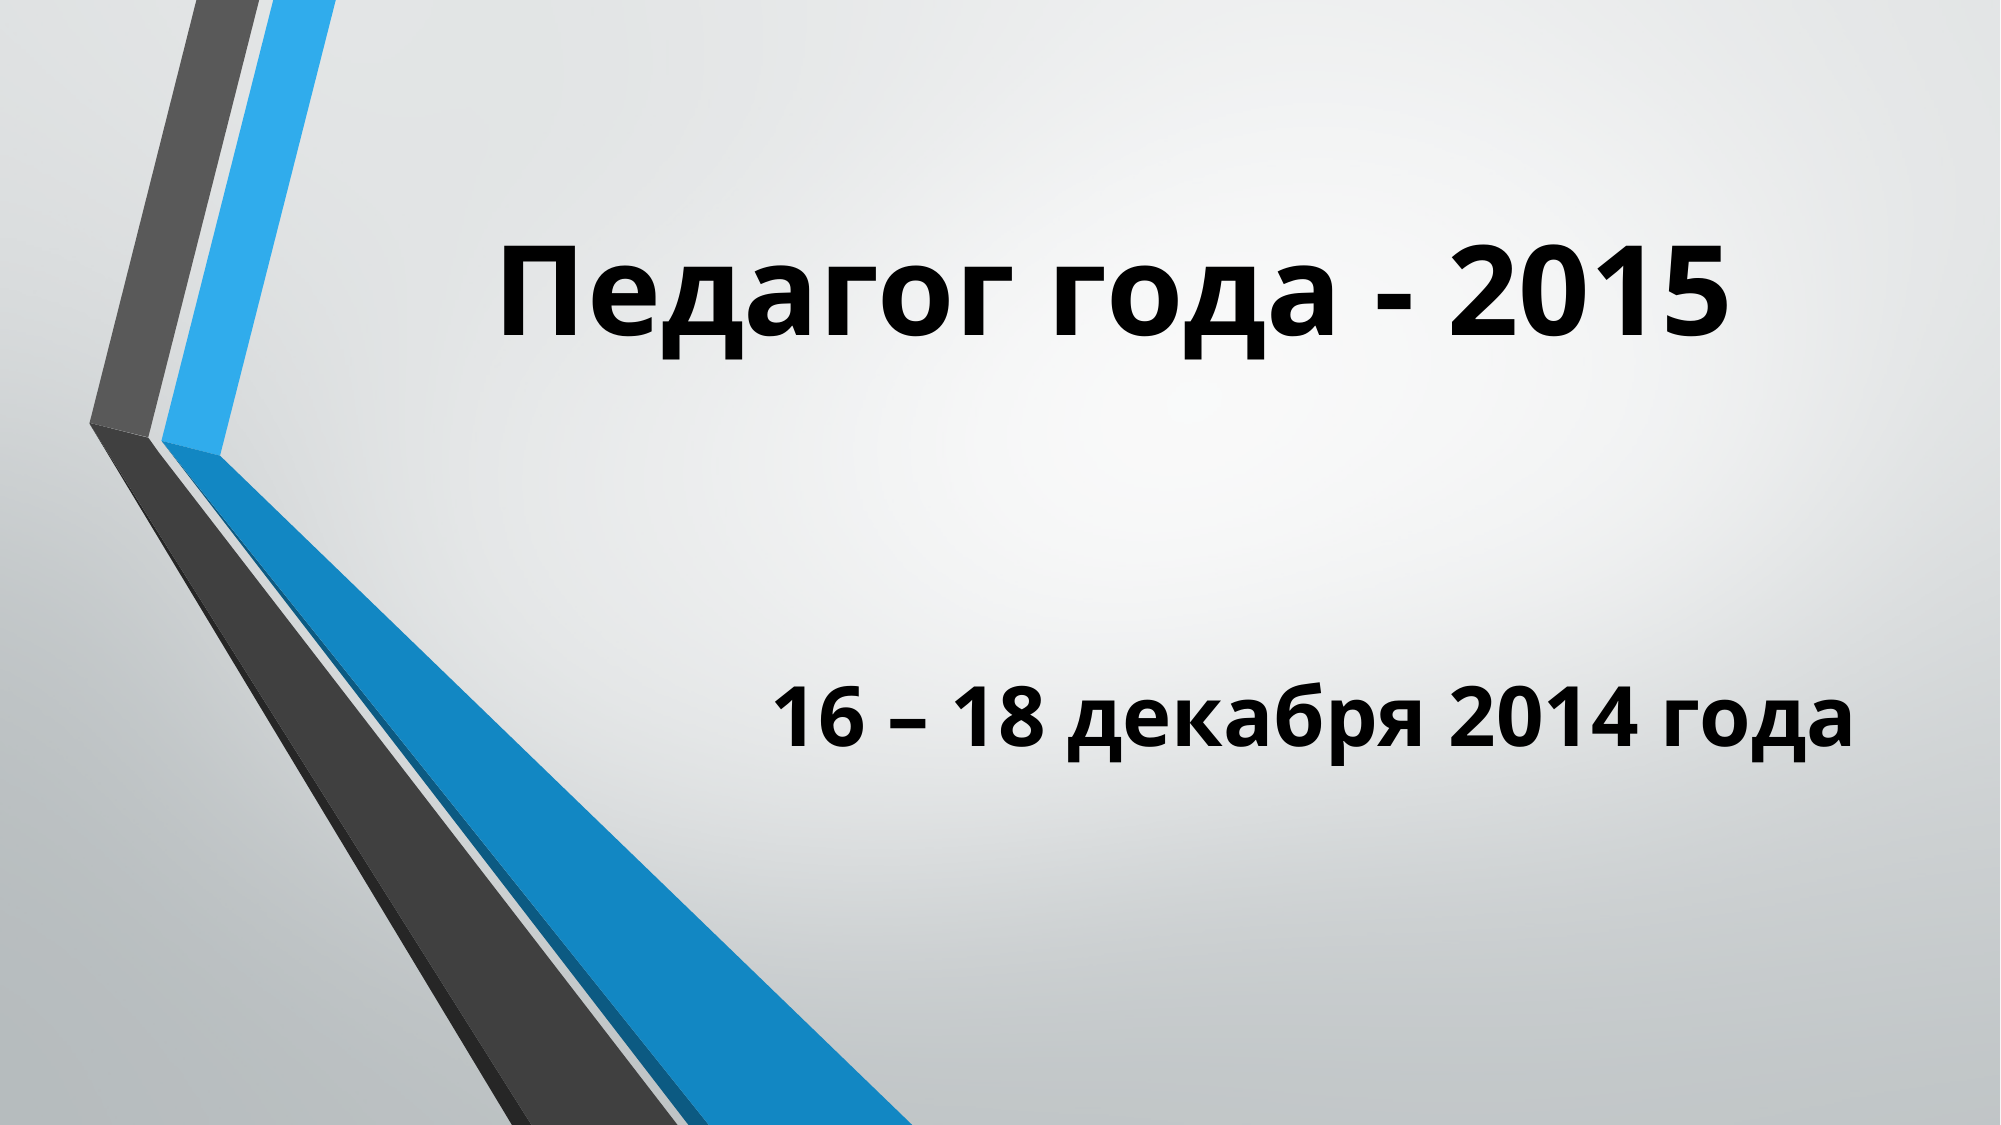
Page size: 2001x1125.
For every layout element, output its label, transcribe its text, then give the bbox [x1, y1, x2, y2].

subtitle 16 – 18 декабря 2014 года [740, 655, 1887, 837]
title Педагог года - 2015 [410, 147, 1818, 368]
